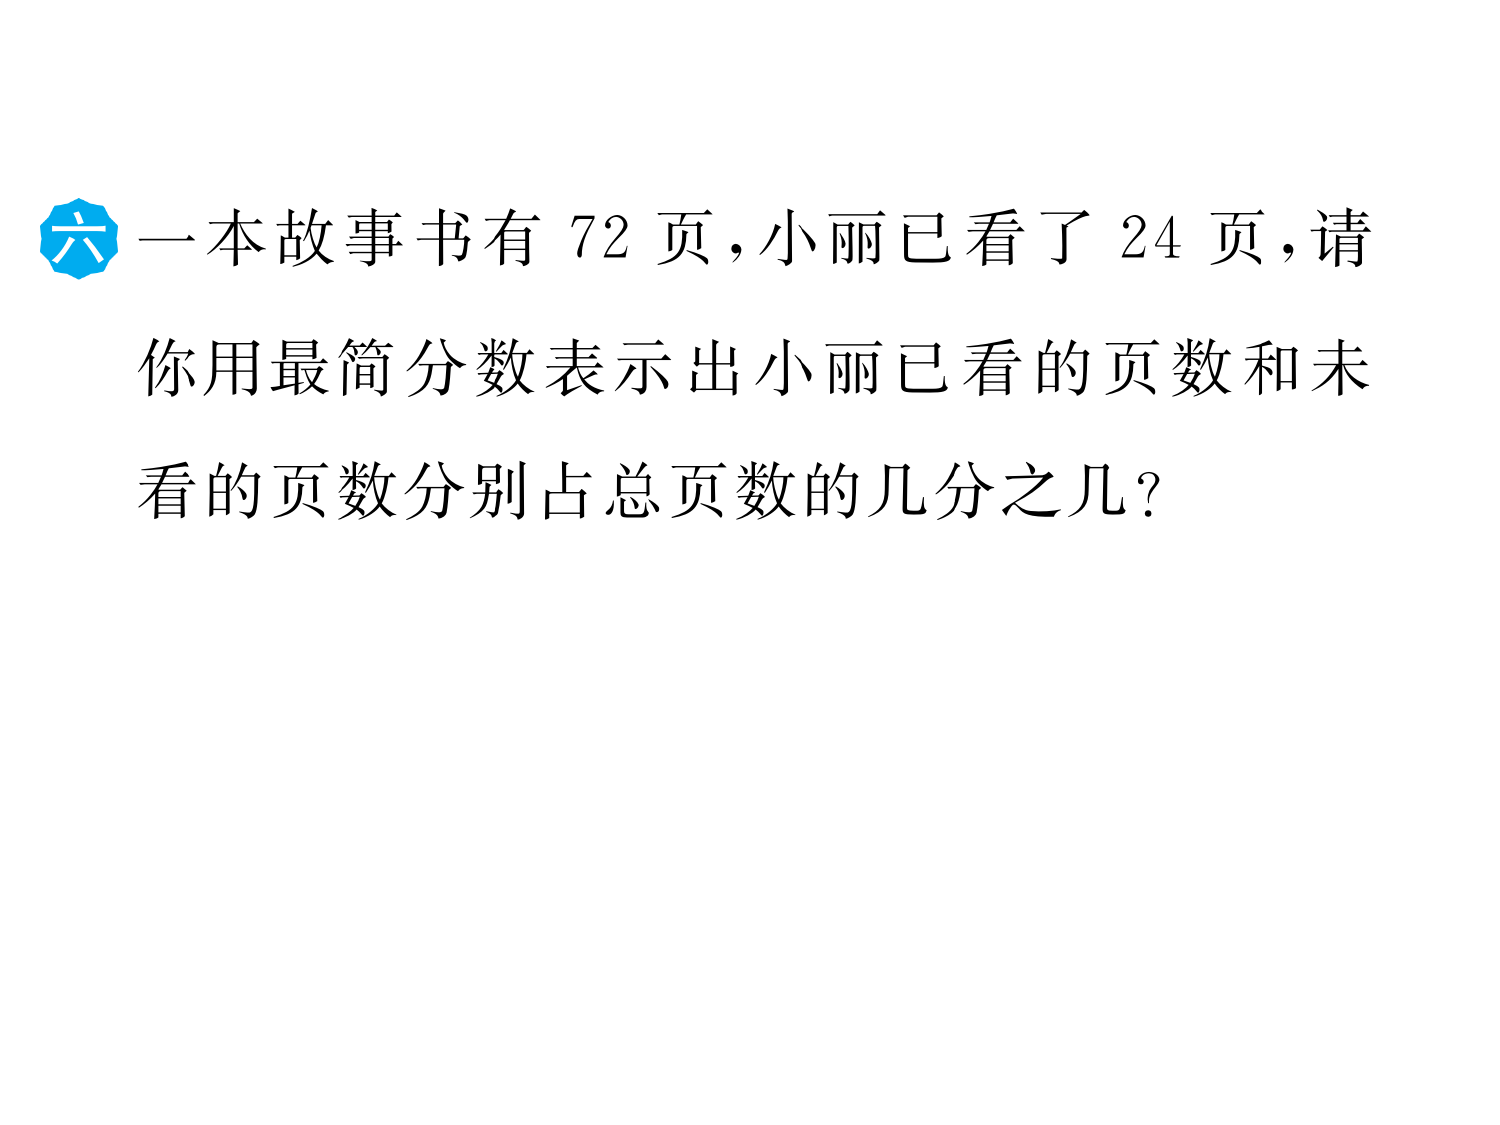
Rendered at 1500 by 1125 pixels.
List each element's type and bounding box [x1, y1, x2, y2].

picture [35, 177, 1415, 1122]
